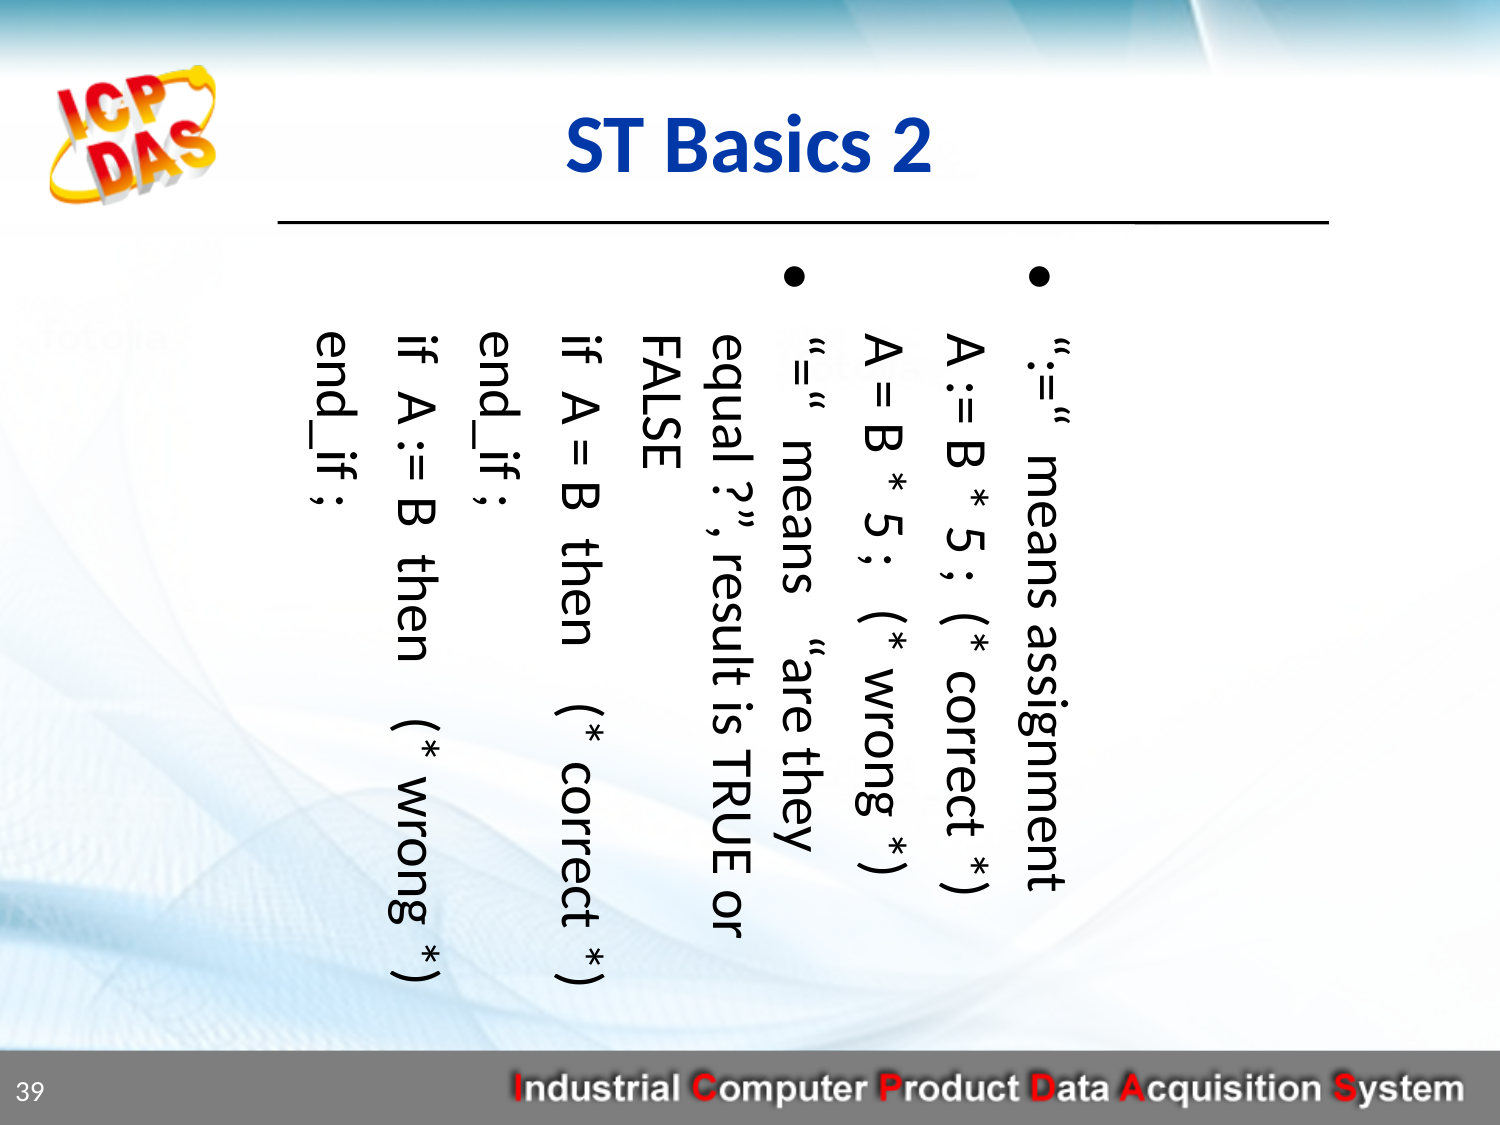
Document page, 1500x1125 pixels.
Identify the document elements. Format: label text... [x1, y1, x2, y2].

slide_number 39 [0, 1054, 176, 1125]
list “:=“ means assignment A := B * 5 ; (* correct *) A = B * 5 ; (* wrong *) “=“ means “are they equal ?”, result is TRUE or FALSE if A = B then (* correct *) end_if ; if A := B then (* wrong *) end_if ; [52, 262, 1471, 1006]
picture [0, 0, 1500, 1125]
title ST Basics 2 [74, 44, 1426, 233]
